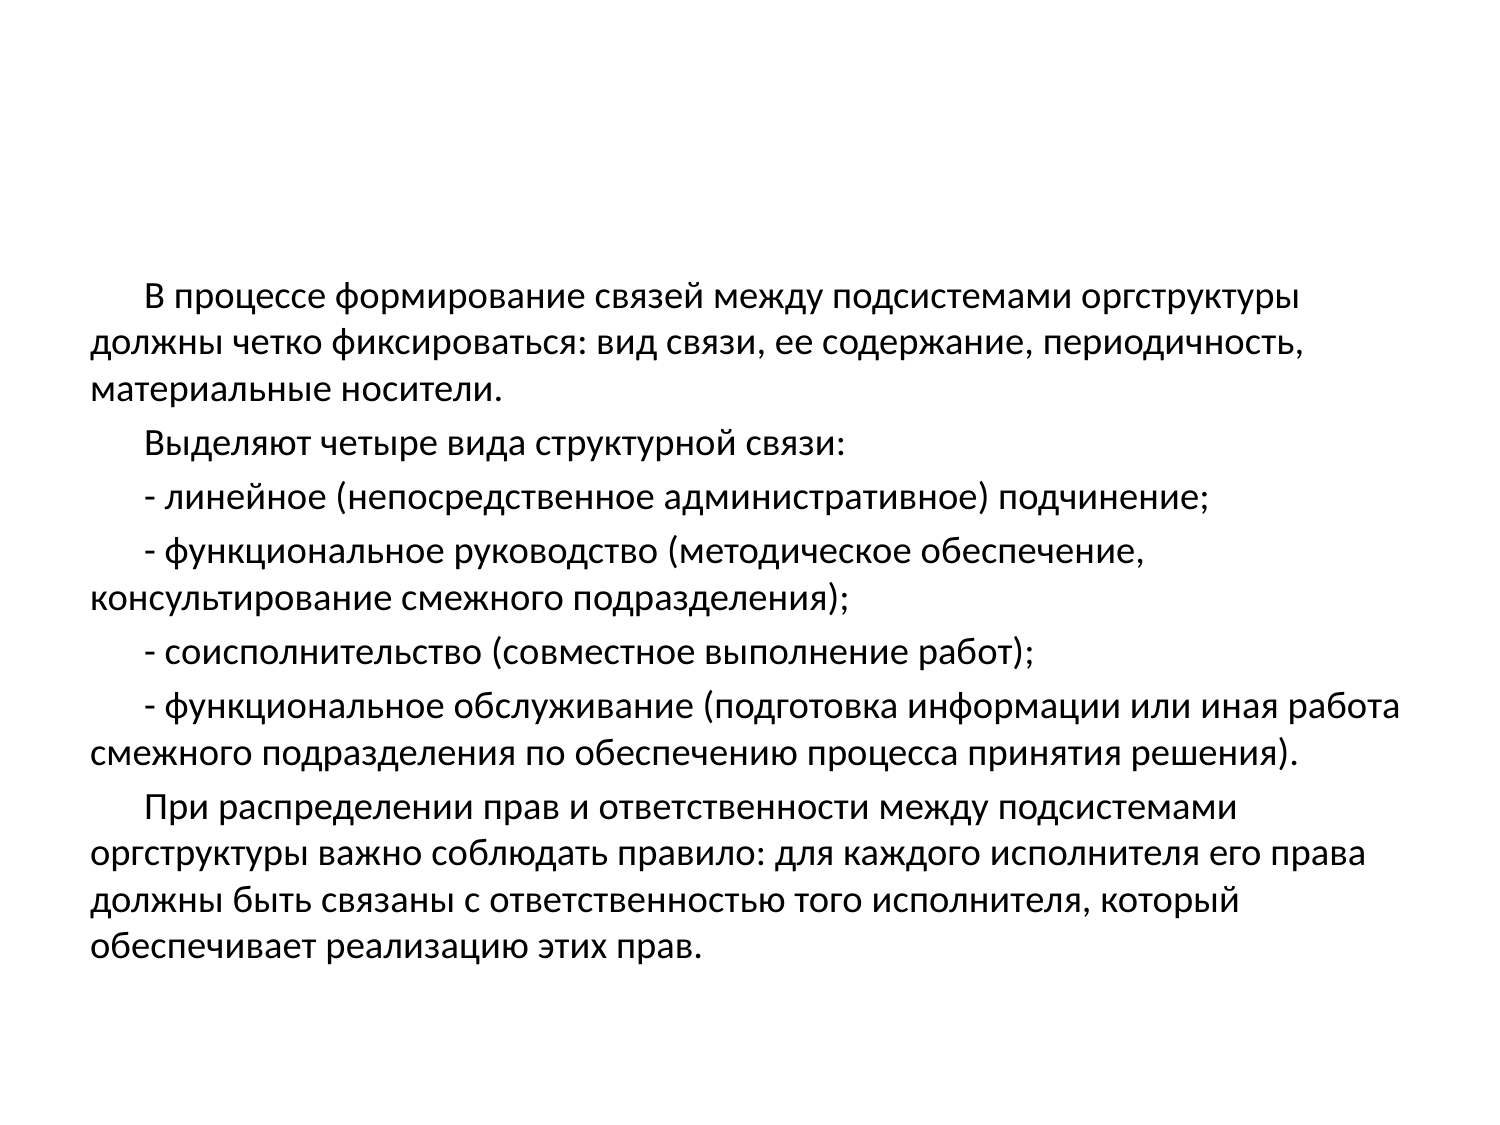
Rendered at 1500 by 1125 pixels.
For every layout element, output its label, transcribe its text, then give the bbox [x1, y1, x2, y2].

list В процессе формирование связей между подсистемами оргструктуры должны четко фиксироваться: вид связи, ее содержание, периодичность, материальные носители. Выделяют четыре вида структурной связи: - линейное (непосредственное административное) подчинение; - функциональное руководство (методическое обеспечение, консультирование смежного подразделения); - соисполнительство (совместное выполнение работ); - функциональное обслуживание (подготовка информации или иная работа смежного подразделения по обеспечению процесса принятия решения). При распределении прав и ответственности между подсистемами оргструктуры важно соблюдать правило: для каждого исполнителя его права должны быть связаны с ответственностью того исполнителя, который обеспечивает реализацию этих прав. [75, 262, 1425, 1005]
